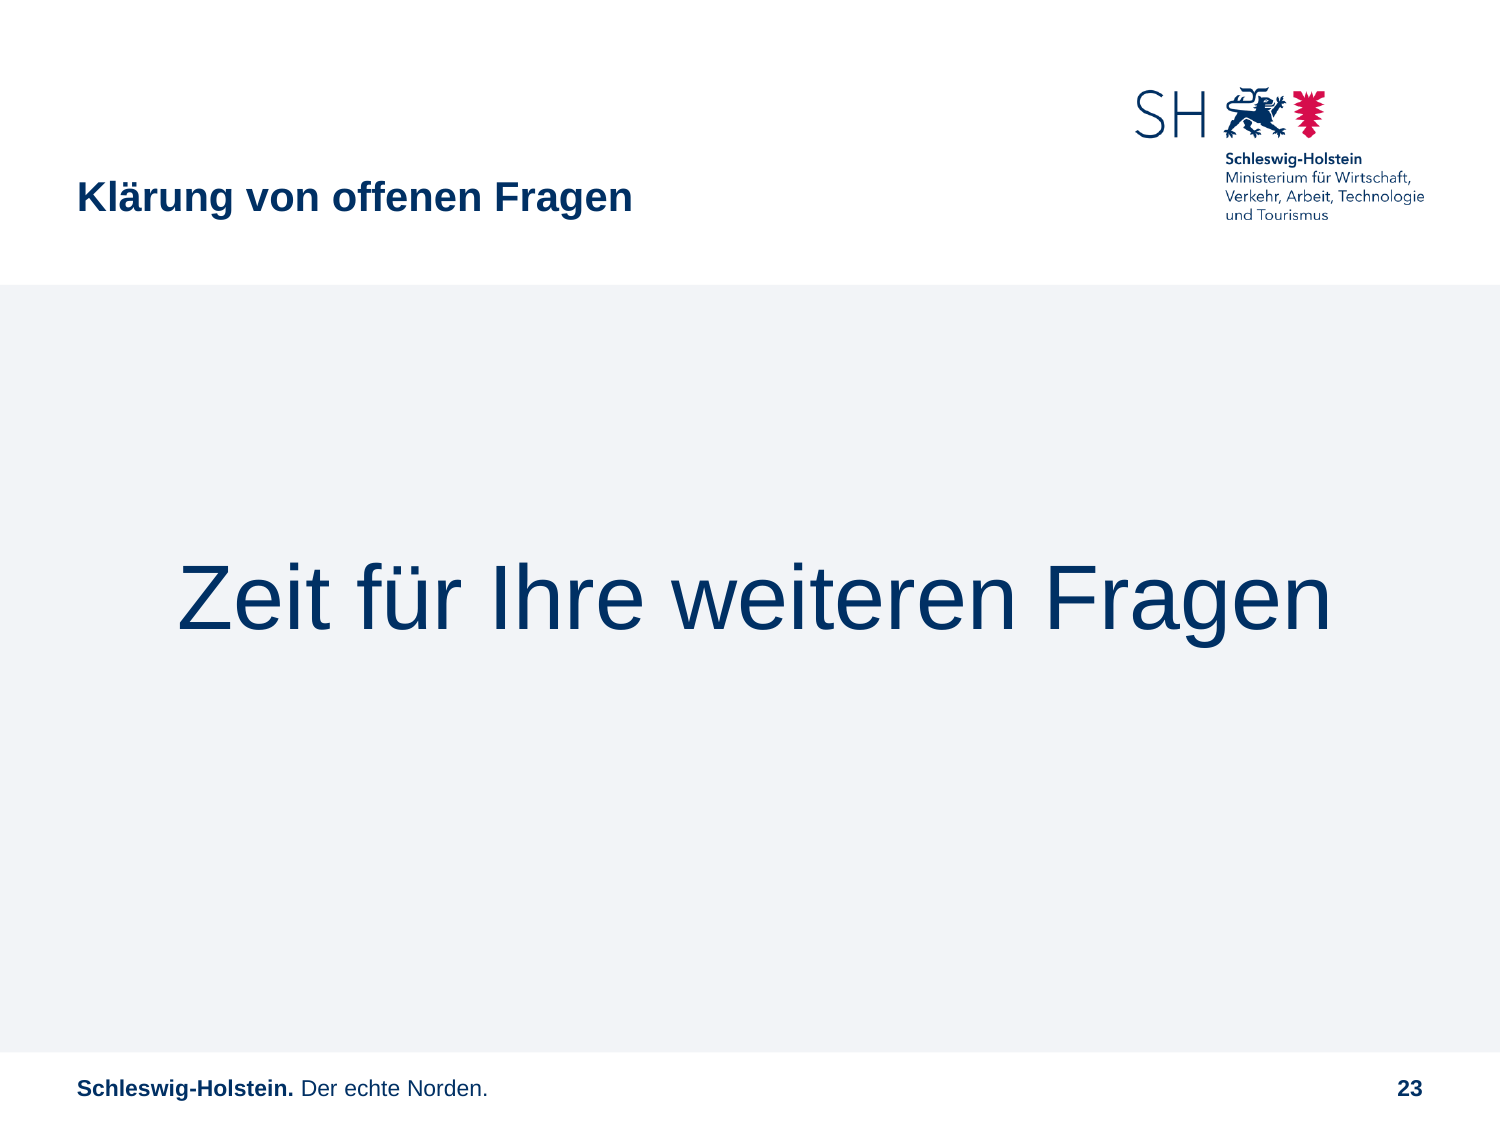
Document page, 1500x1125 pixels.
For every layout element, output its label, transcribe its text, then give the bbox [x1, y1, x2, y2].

text_box Zeit für Ihre weiteren Fragen [53, 420, 1460, 656]
picture [1211, 87, 1424, 220]
title Klärung von offenen Fragen [76, 54, 1211, 220]
